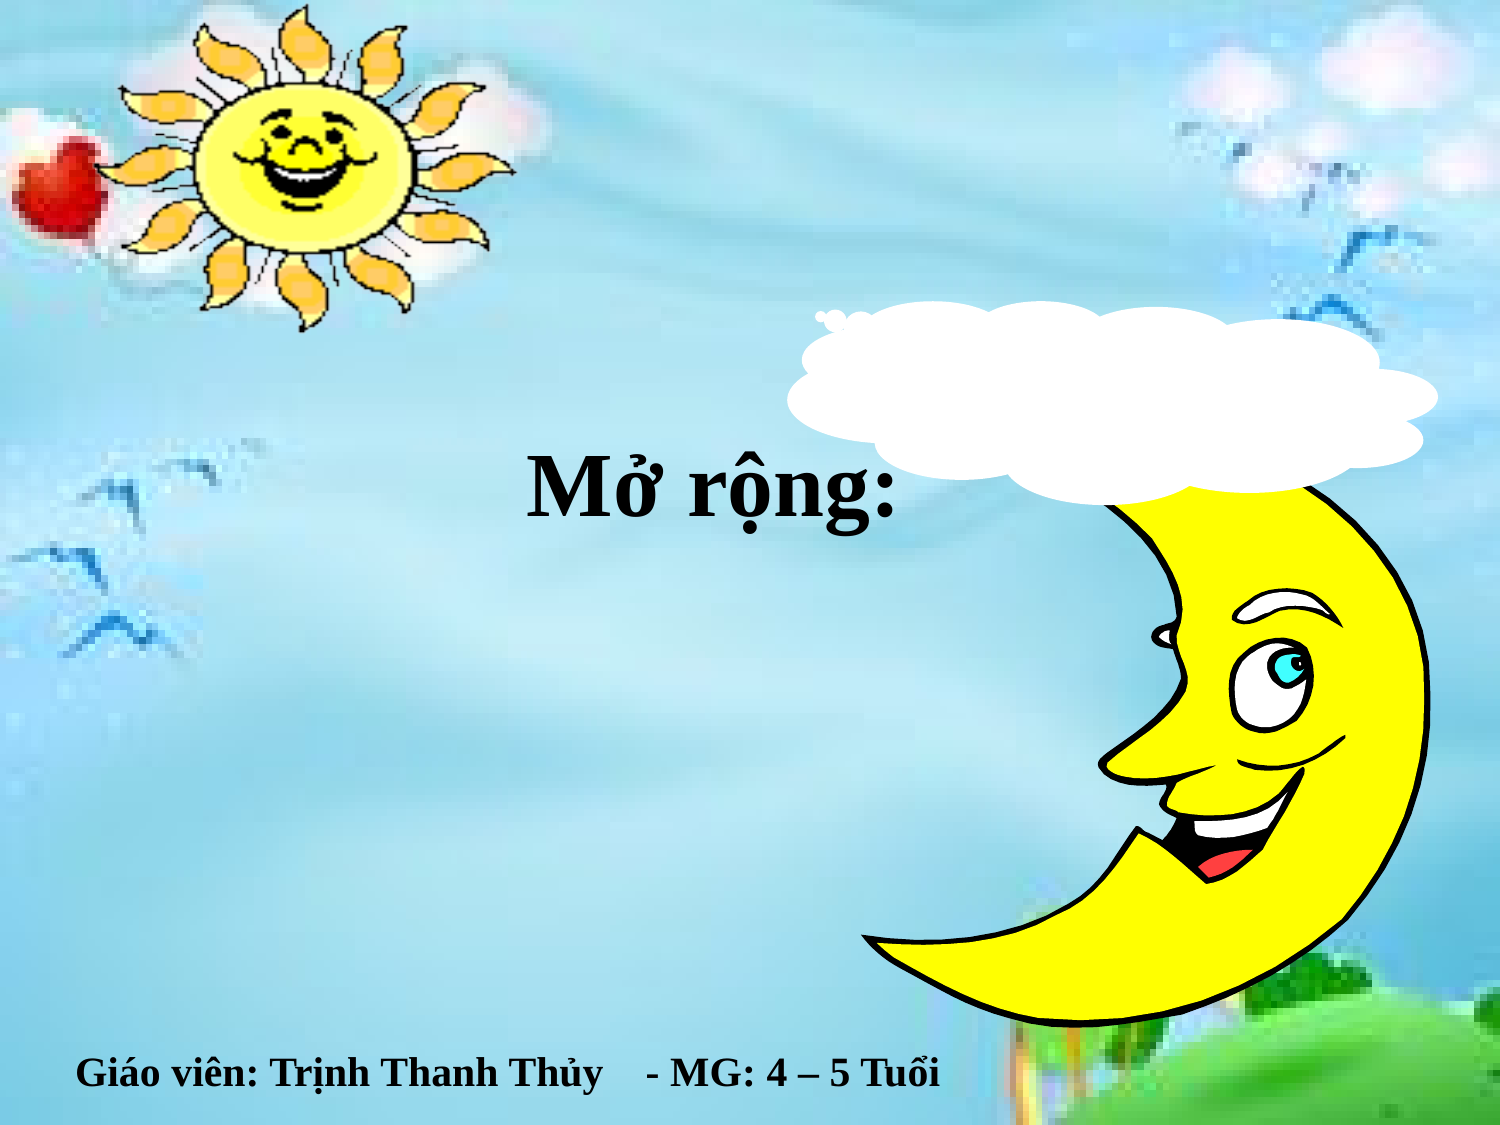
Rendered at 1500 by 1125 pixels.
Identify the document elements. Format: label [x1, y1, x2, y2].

text_box [787, 300, 1438, 1038]
picture [0, 0, 1500, 1125]
